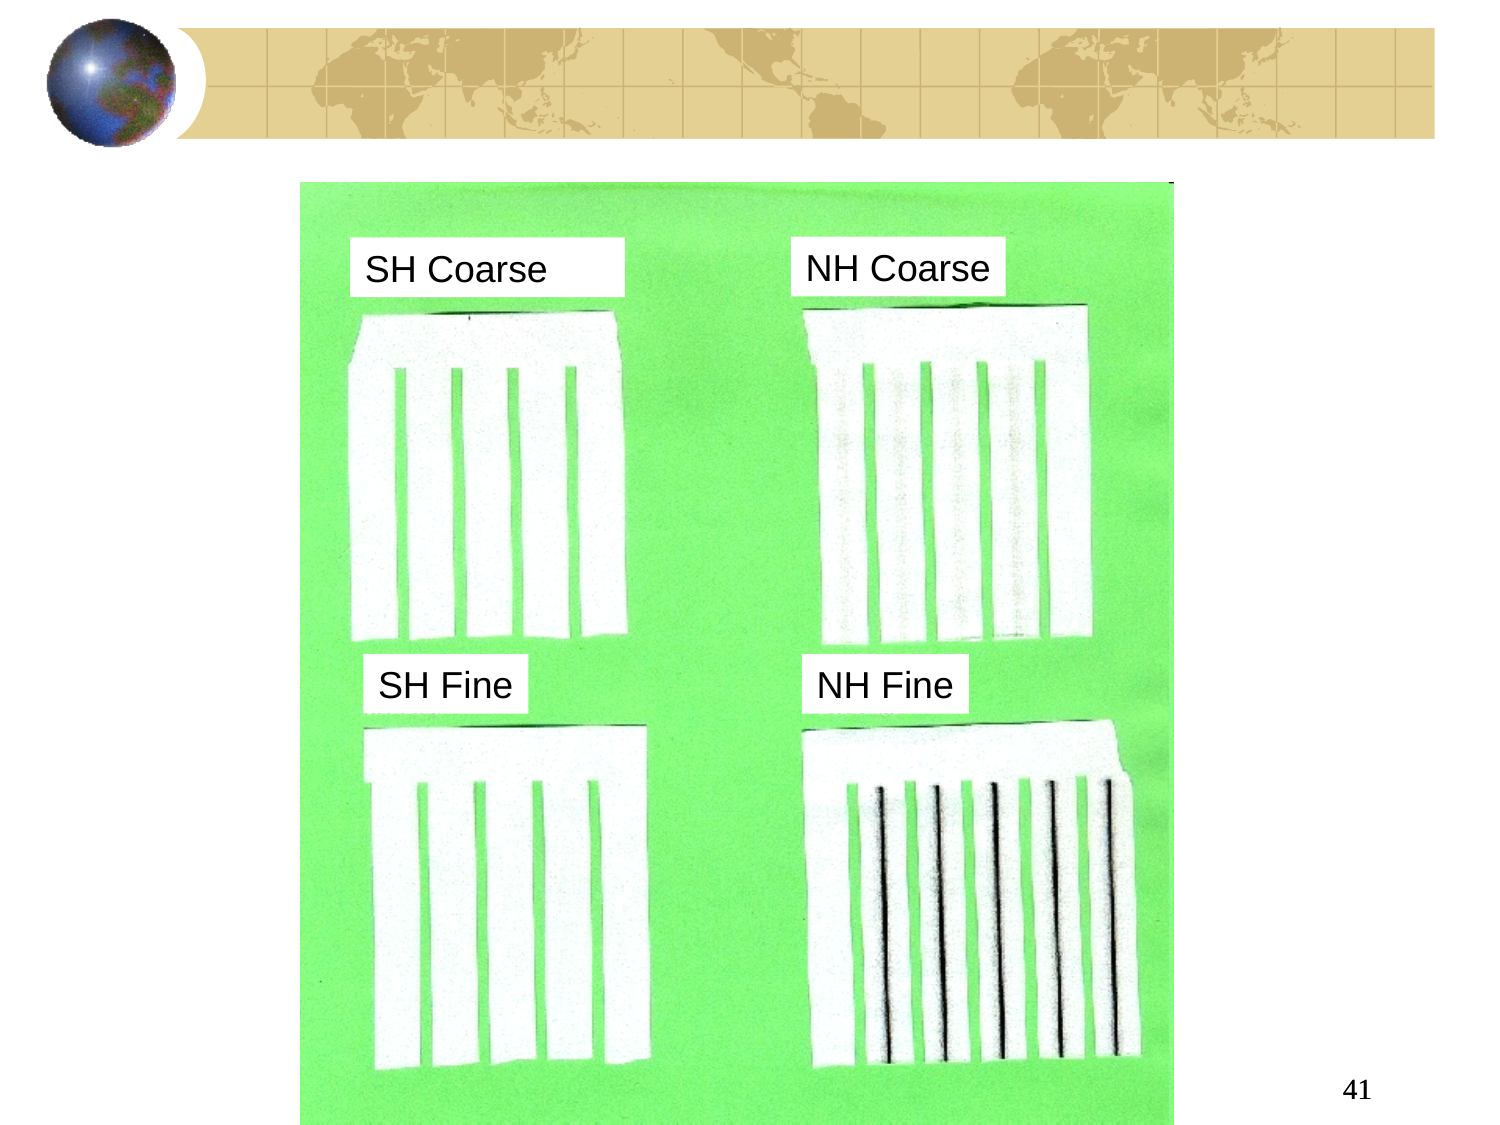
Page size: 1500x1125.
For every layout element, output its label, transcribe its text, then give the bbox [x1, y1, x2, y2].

picture [299, 182, 1174, 1125]
picture [42, 14, 190, 151]
text_box 41 [1177, 1037, 1388, 1113]
